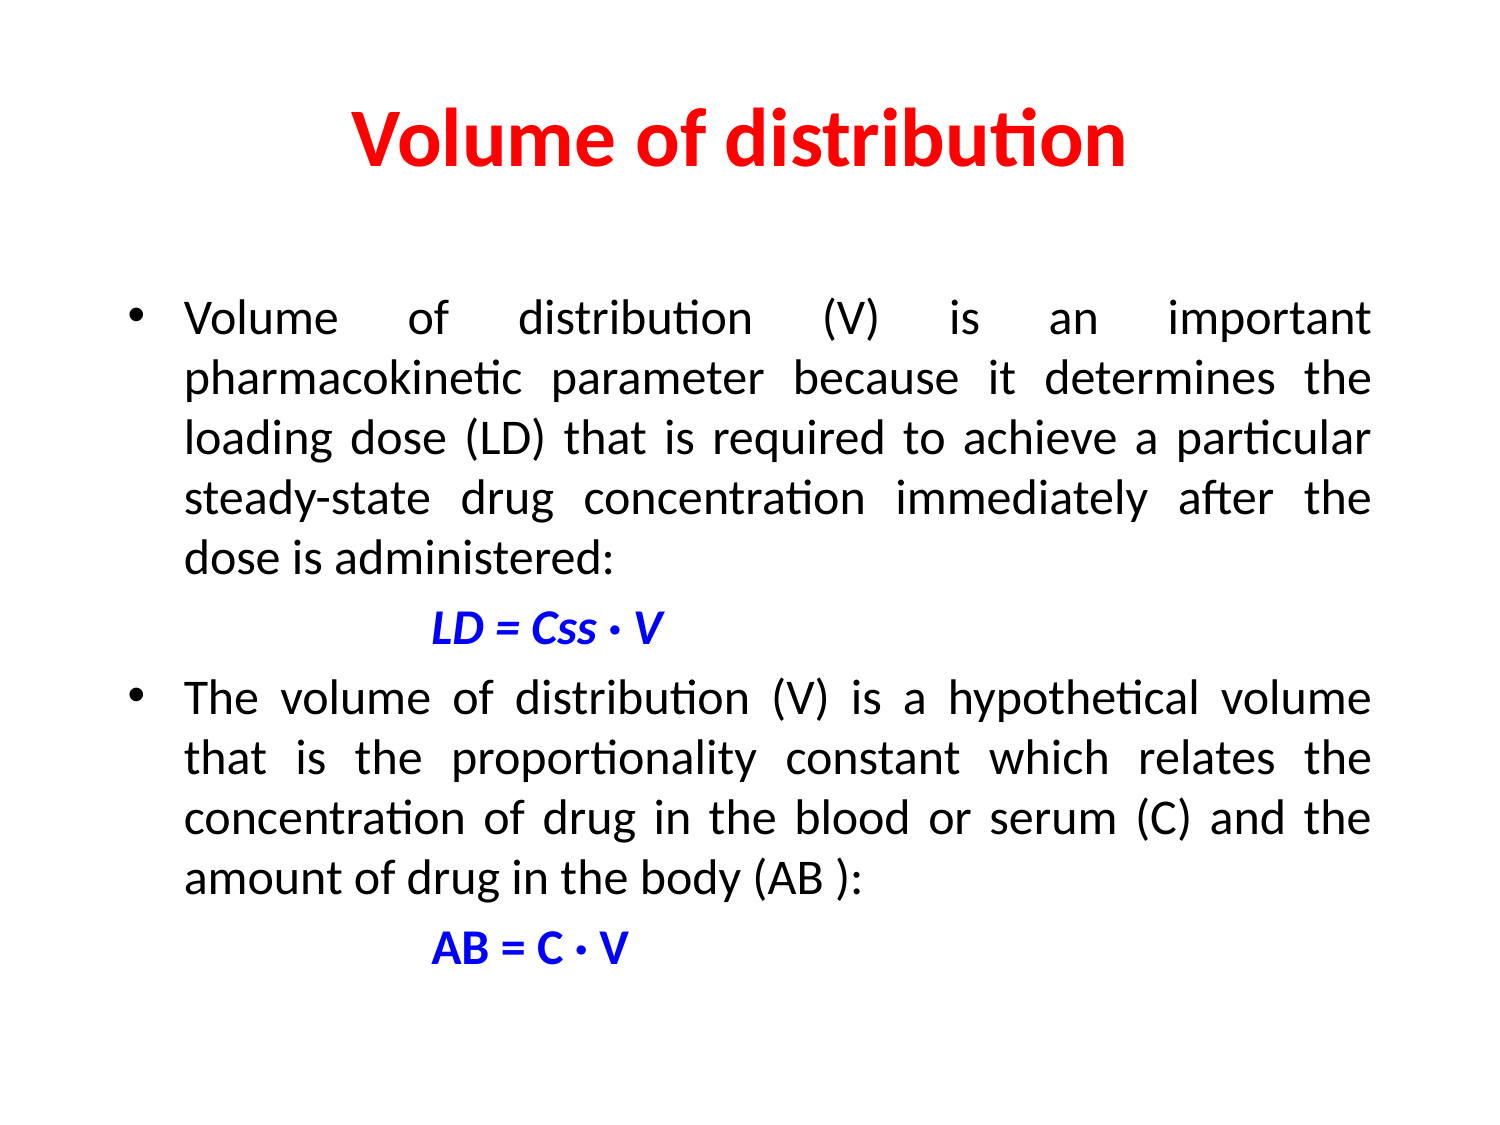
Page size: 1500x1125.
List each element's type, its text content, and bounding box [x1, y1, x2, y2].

title Volume of distribution [112, 52, 1388, 215]
list Volume of distribution (V) is an important pharmacokinetic parameter because it determines the loading dose (LD) that is required to achieve a particular steady-state drug concentration immediately after the dose is administered: LD = Css · V The volume of distribution (V) is a hypothetical volume that is the proportionality constant which relates the concentration of drug in the blood or serum (C) and the amount of drug in the body (AB ): AB = C · V [112, 277, 1388, 1063]
